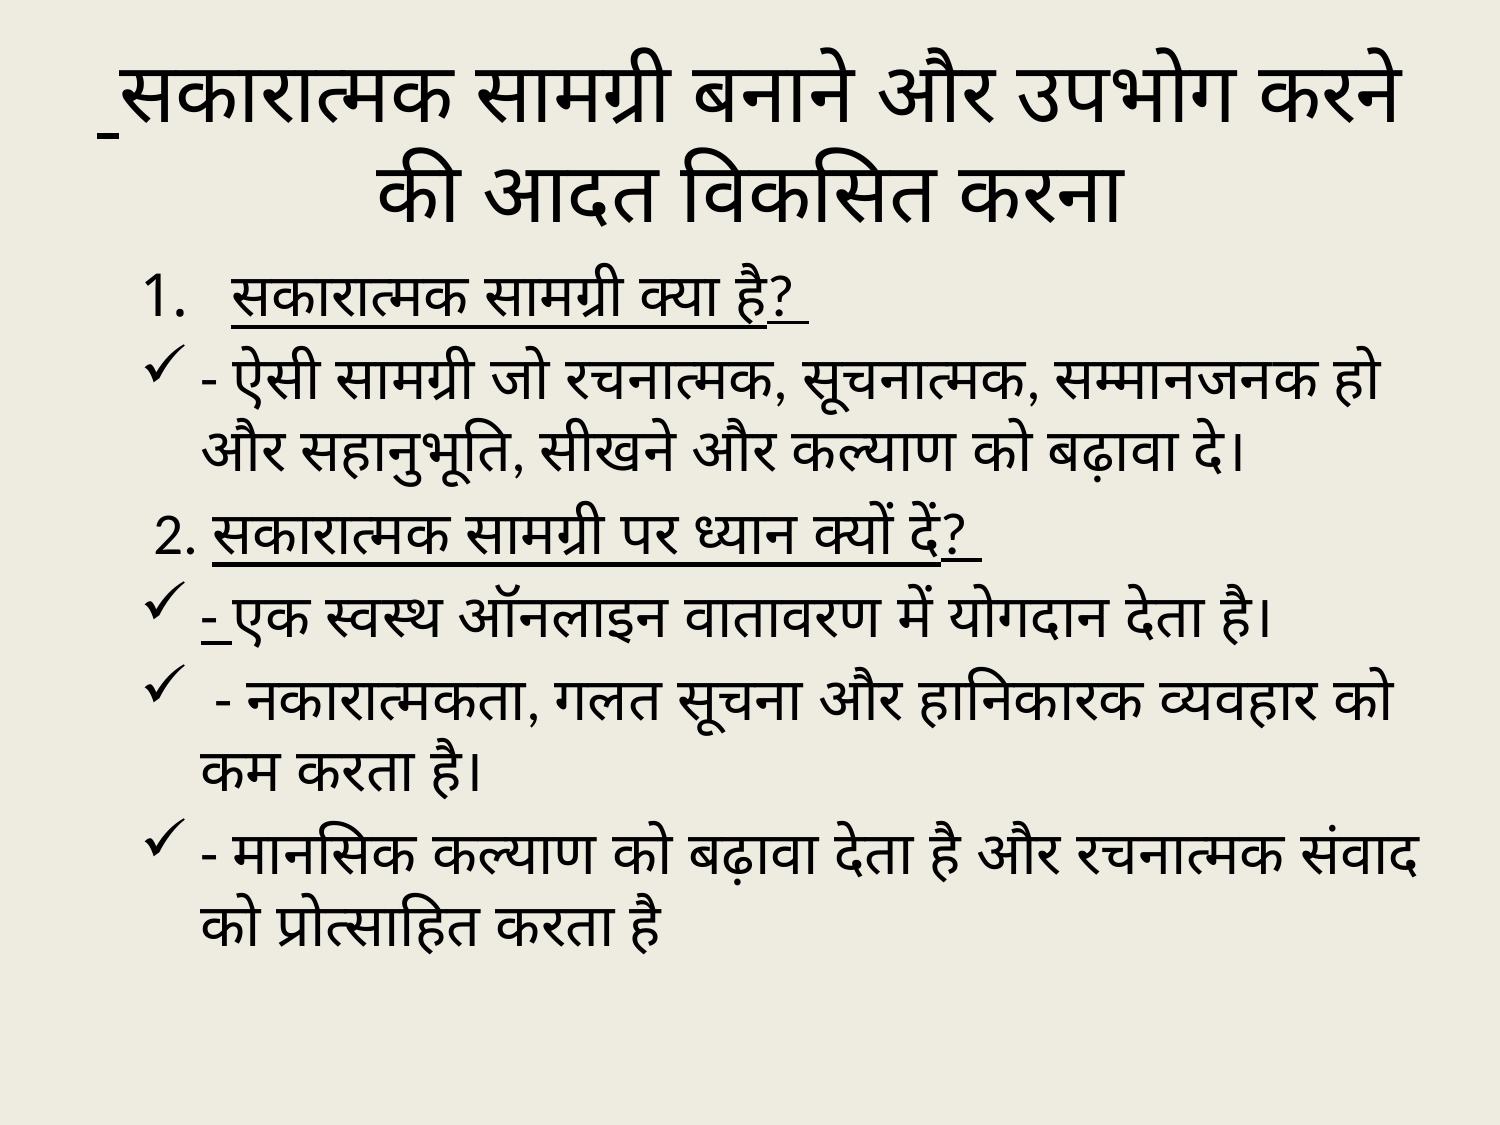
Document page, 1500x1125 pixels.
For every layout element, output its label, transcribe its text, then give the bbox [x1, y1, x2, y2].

list सकारात्मक सामग्री क्या है? - ऐसी सामग्री जो रचनात्मक, सूचनात्मक, सम्मानजनक हो और सहानुभूति, सीखने और कल्याण को बढ़ावा दे। 2. सकारात्मक सामग्री पर ध्यान क्यों दें? - एक स्वस्थ ऑनलाइन वातावरण में योगदान देता है। - नकारात्मकता, गलत सूचना और हानिकारक व्यवहार को कम करता है। - मानसिक कल्याण को बढ़ावा देता है और रचनात्मक संवाद को प्रोत्साहित करता है [125, 249, 1475, 970]
title सकारात्मक सामग्री बनाने और उपभोग करने की आदत विकसित करना [75, 45, 1425, 233]
